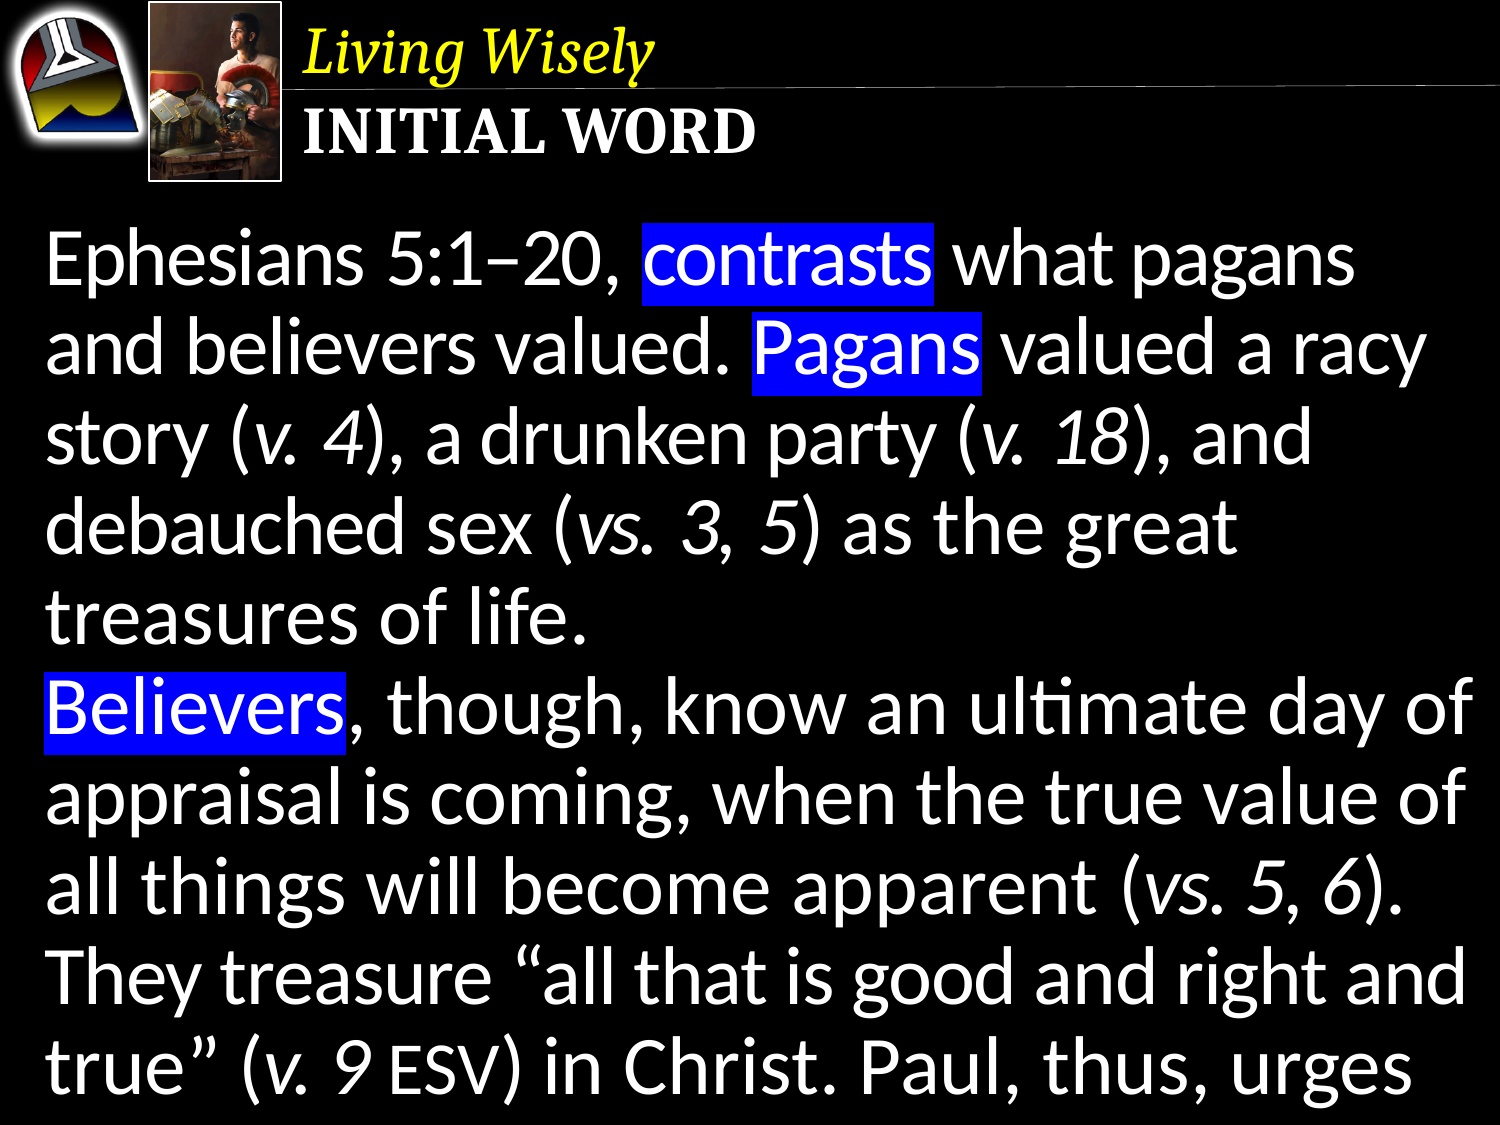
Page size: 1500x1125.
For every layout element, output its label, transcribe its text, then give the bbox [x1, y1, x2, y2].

text_box Living Wisely Initial Word [282, 0, 1499, 175]
picture [150, 3, 280, 180]
picture [0, 0, 160, 154]
text_box Ephesians 5:1–20, contrasts what pagans and believers valued. Pagans valued a racy story (v. 4), a drunken party (v. 18), and debauched sex (vs. 3, 5) as the great treasures of life. Believers, though, know an ultimate day of appraisal is coming, when the true value of all things will become apparent (vs. 5, 6). They treasure “all that is good and right and true” (v. 9 ESV) in Christ. Paul, thus, urges them to snap up the bargains found in Christ. [0, 205, 1500, 1125]
